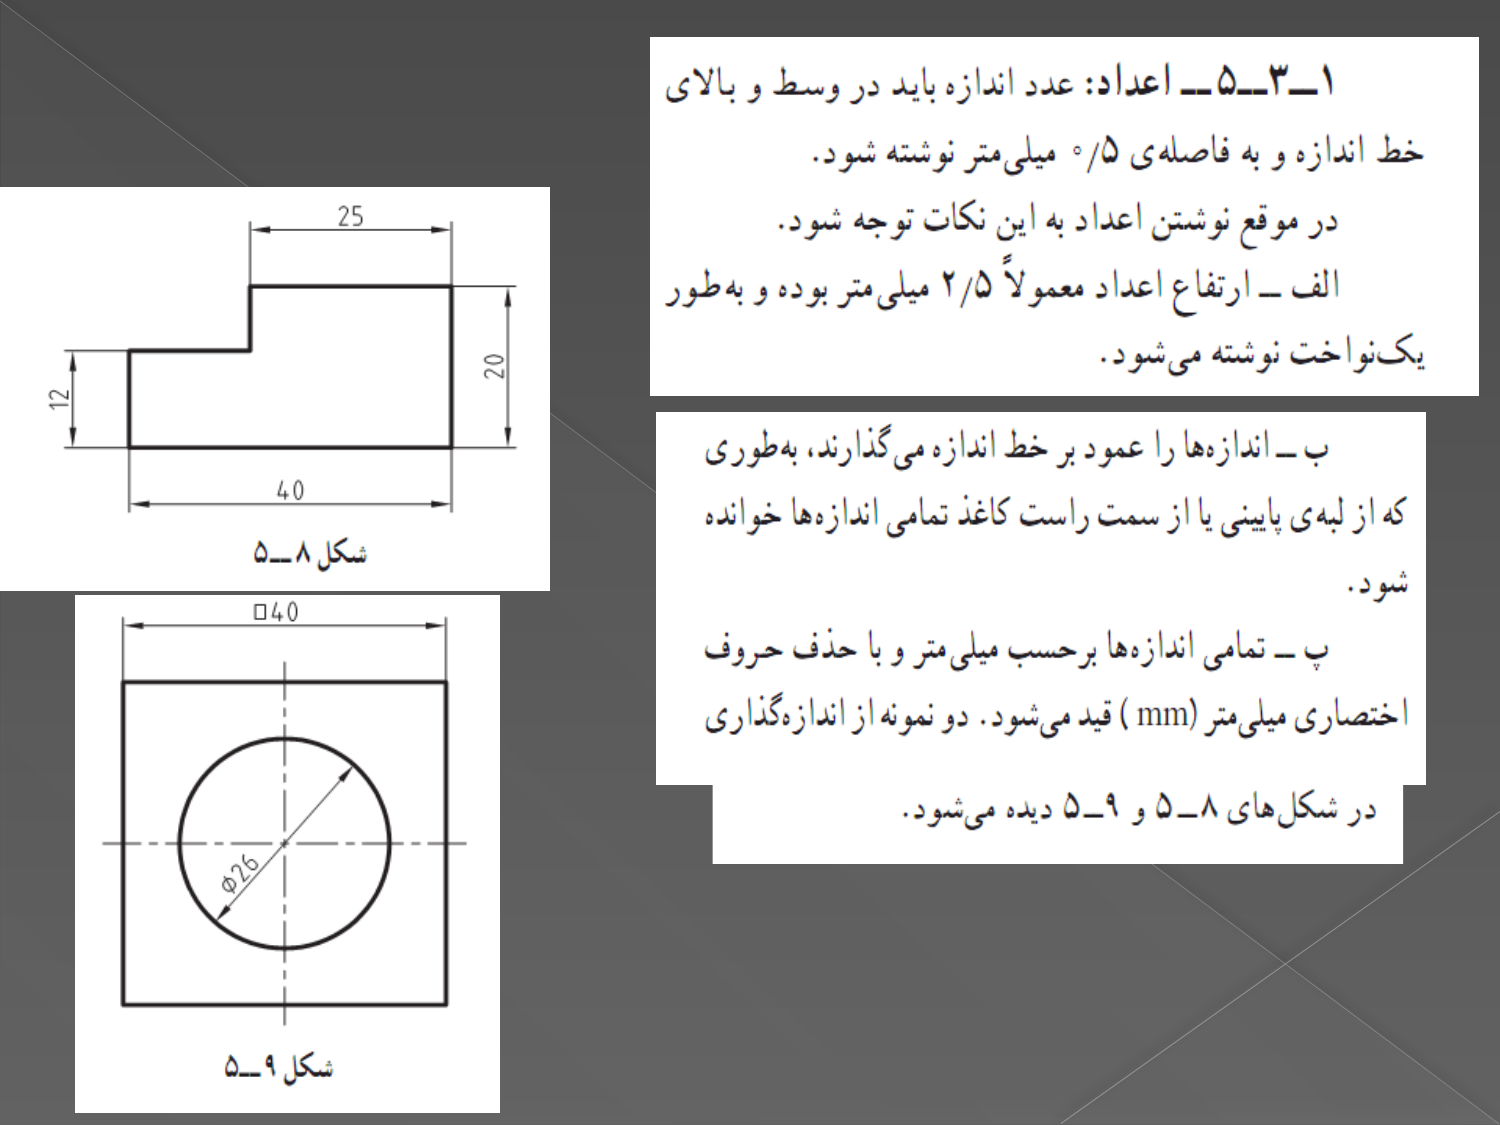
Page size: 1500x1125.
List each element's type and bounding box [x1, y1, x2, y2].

picture [74, 595, 501, 1113]
picture [655, 412, 1426, 865]
picture [0, 187, 551, 591]
picture [649, 37, 1479, 396]
